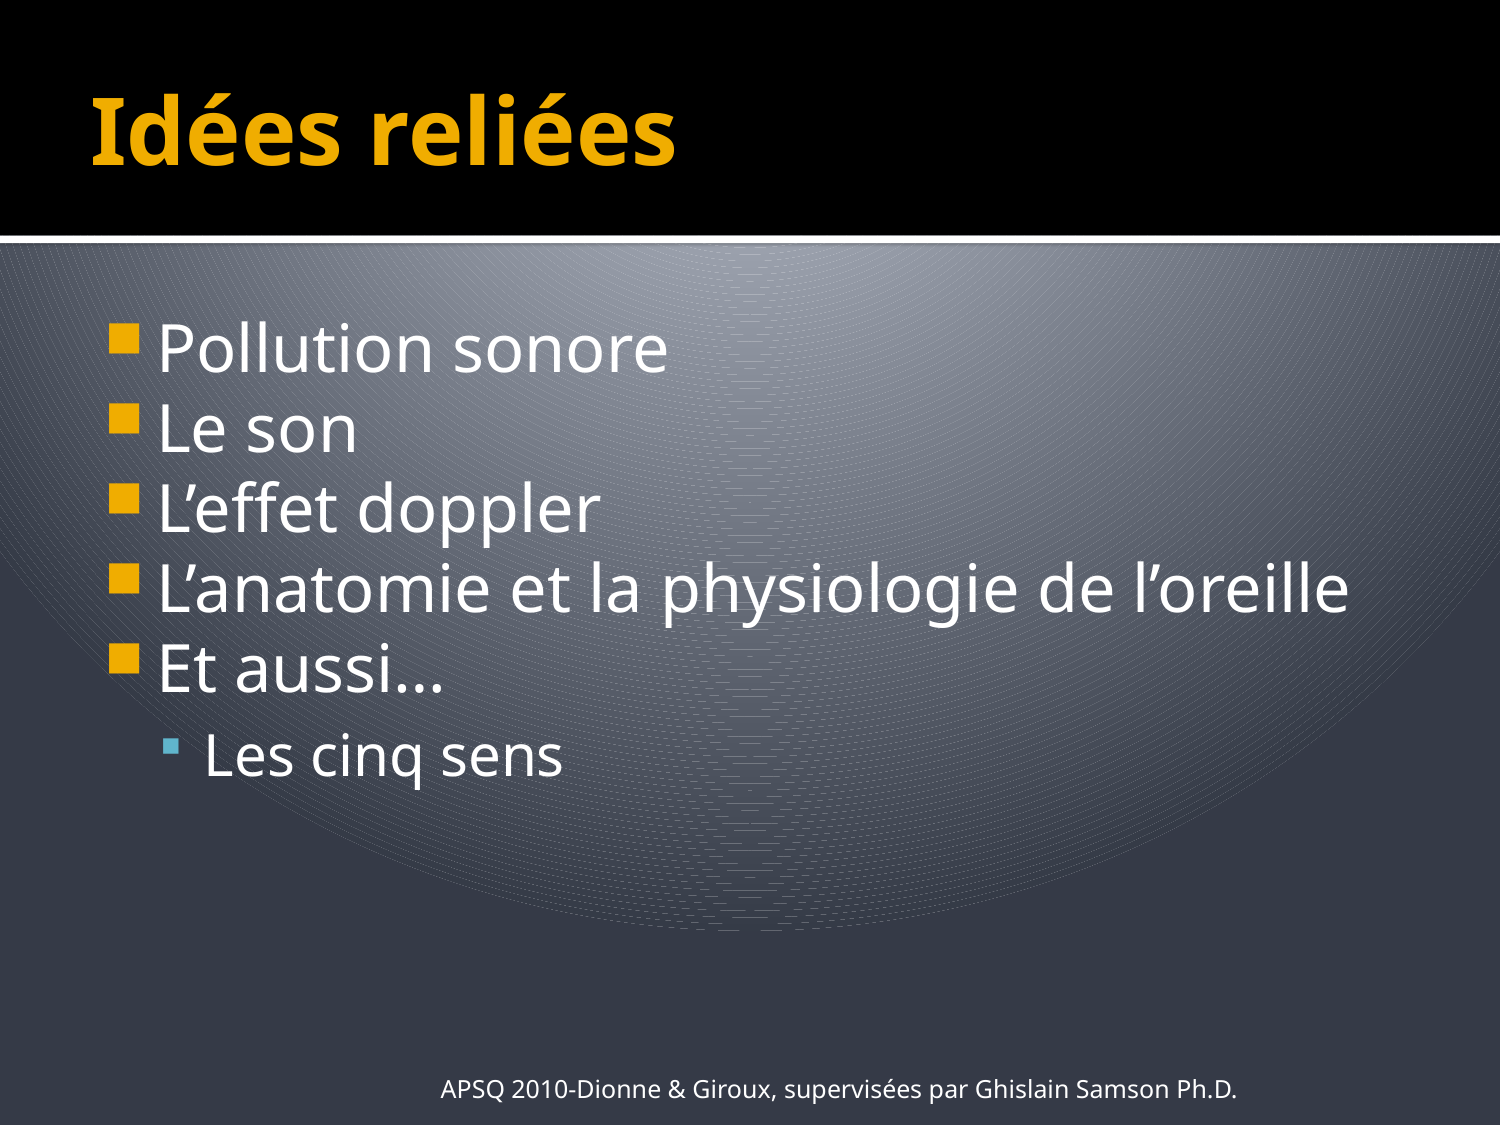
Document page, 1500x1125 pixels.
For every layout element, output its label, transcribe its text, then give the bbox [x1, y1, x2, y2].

footer APSQ 2010-Dionne & Giroux, supervisées par Ghislain Samson Ph.D. [433, 1062, 1337, 1108]
title Idées reliées [75, 25, 1425, 231]
list Pollution sonore Le son L’effet doppler L’anatomie et la physiologie de l’oreille Et aussi… Les cinq sens [75, 291, 1425, 1050]
